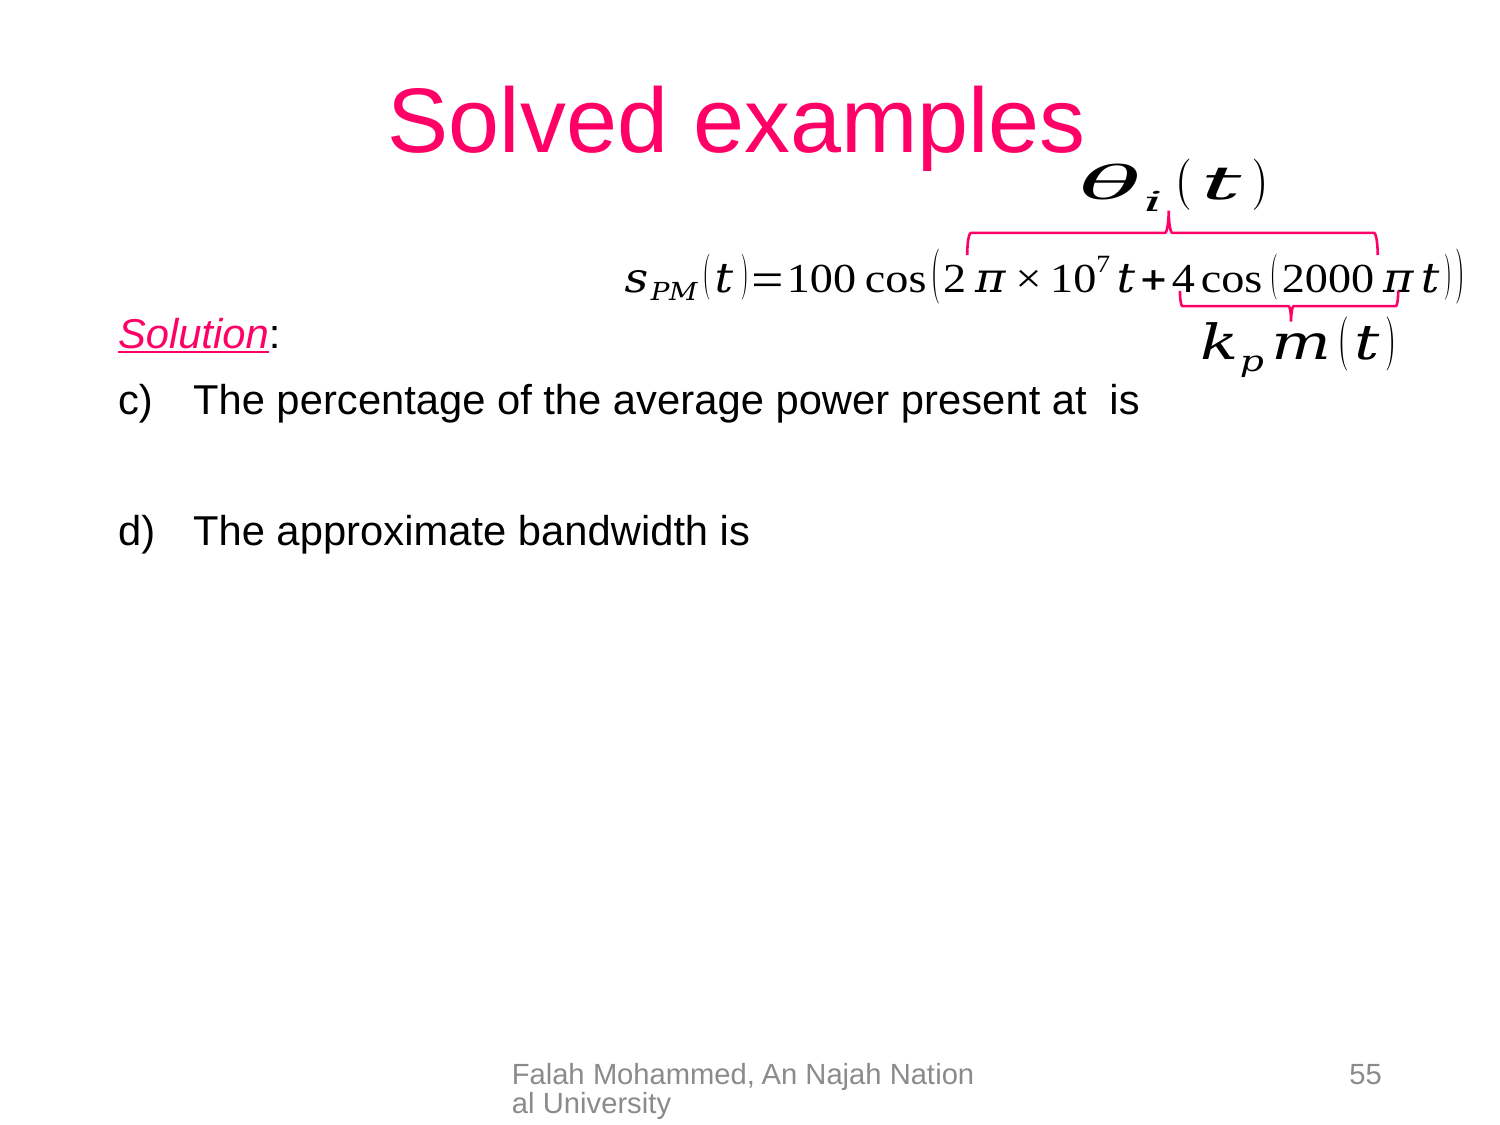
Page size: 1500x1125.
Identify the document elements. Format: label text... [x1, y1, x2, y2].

title Solved examples [103, 59, 1397, 187]
text_box [966, 210, 1379, 256]
footer Falah Mohammed, An Najah National University [496, 1042, 1004, 1103]
slide_number 55 [1059, 1042, 1397, 1103]
text_box [1179, 290, 1399, 322]
